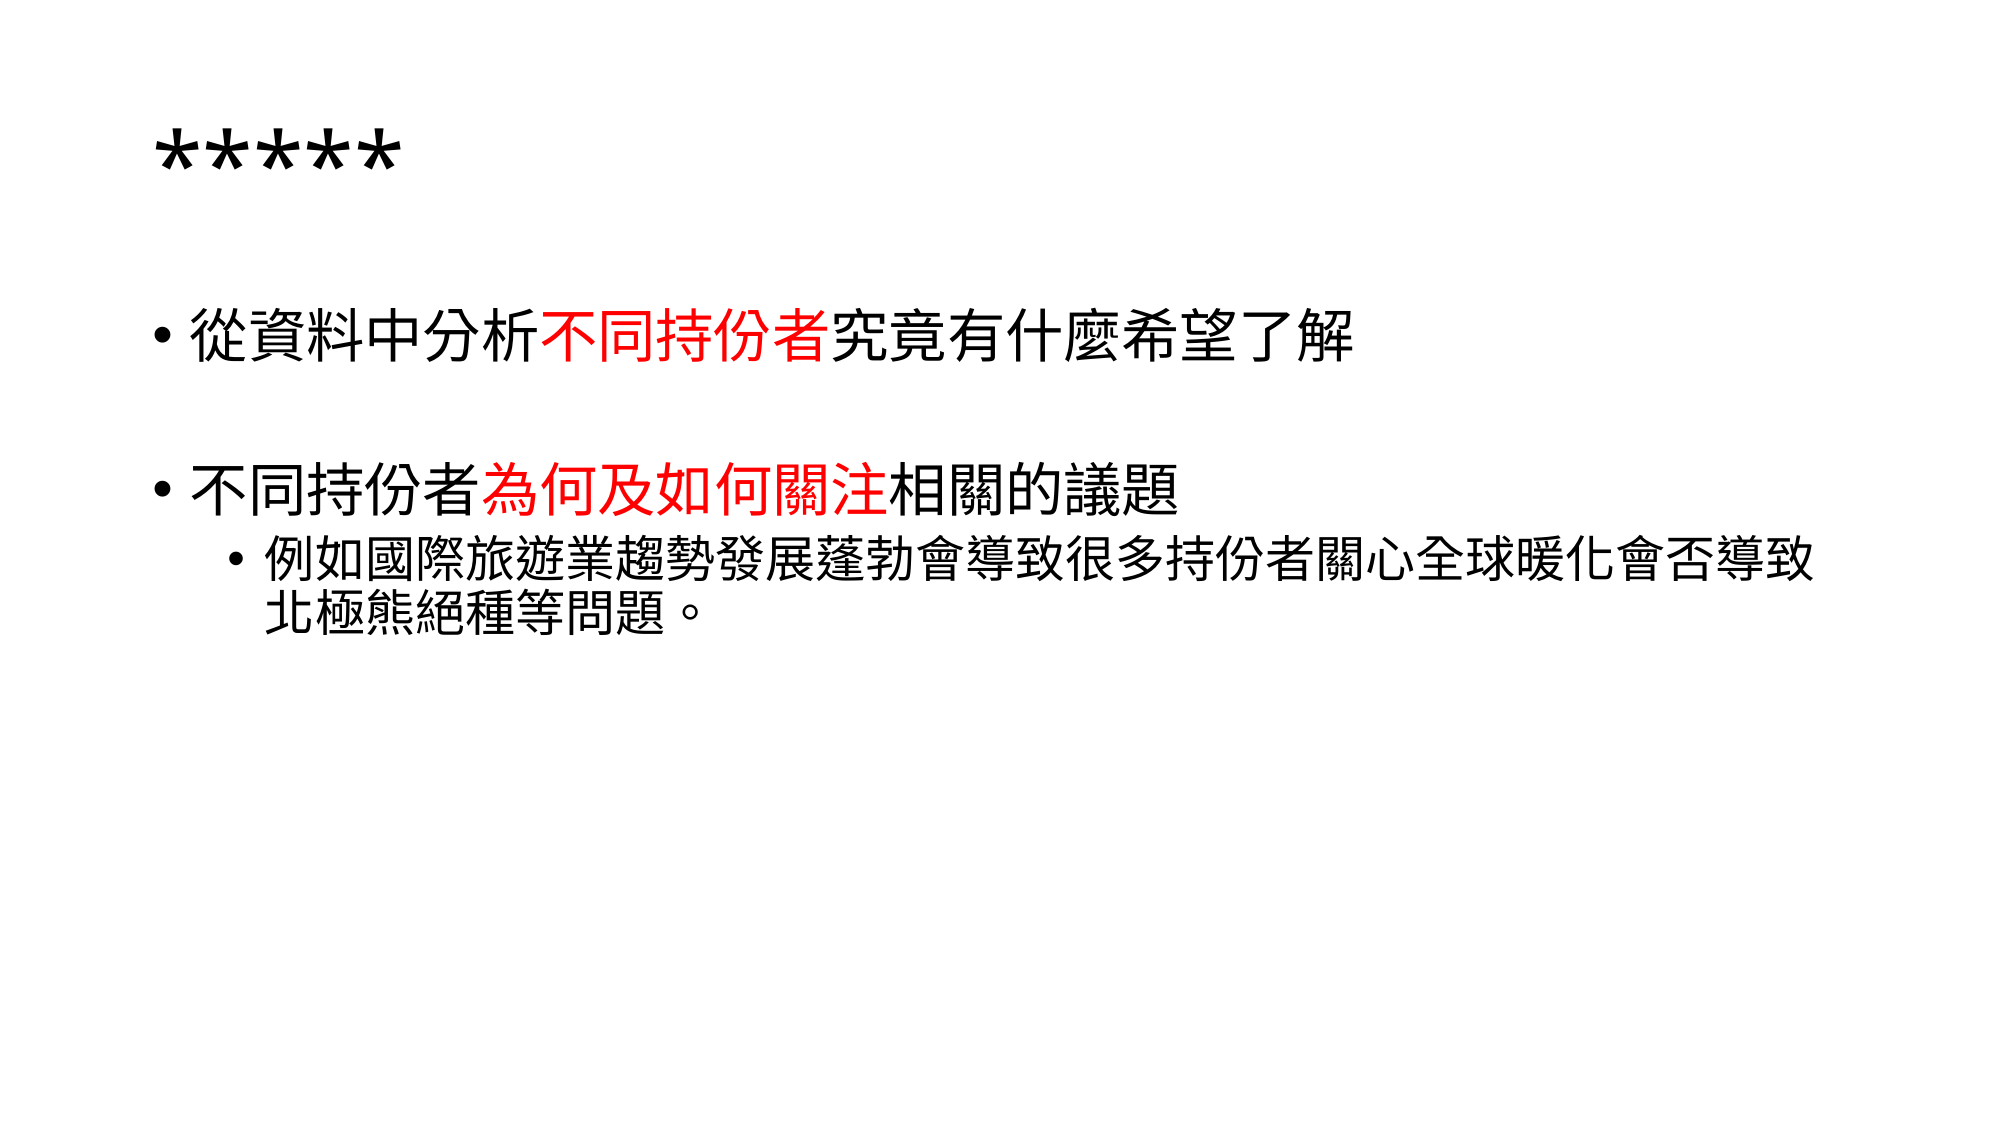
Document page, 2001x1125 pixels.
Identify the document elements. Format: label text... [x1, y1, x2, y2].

title ***** [137, 59, 1863, 278]
list 從資料中分析不同持份者究竟有什麼希望了解 不同持份者為何及如何關注相關的議題 例如國際旅遊業趨勢發展蓬勃會導致很多持份者關心全球暖化會否導致北極熊絕種等問題。 [137, 299, 1863, 1014]
